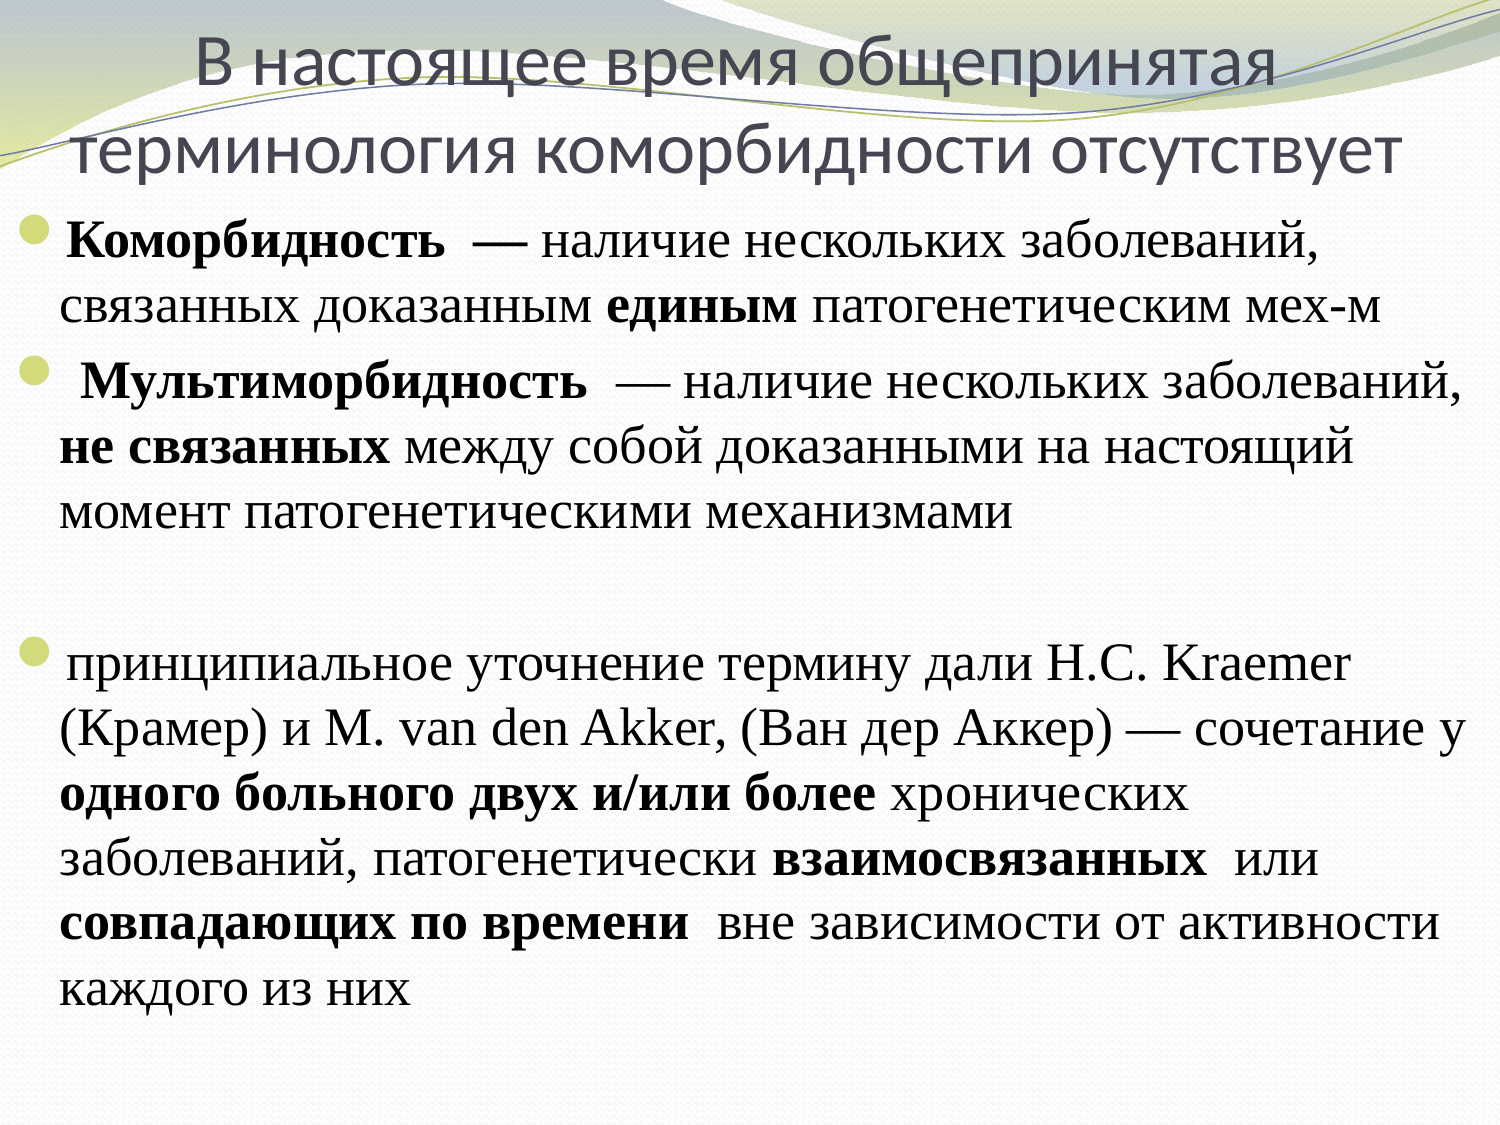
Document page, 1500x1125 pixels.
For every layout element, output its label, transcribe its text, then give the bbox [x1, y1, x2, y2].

list Коморбидность — наличие нескольких заболеваний, связанных доказанным единым патогенетическим мех-м Мультиморбидность — наличие нескольких заболеваний, не связанных между собой доказанными на настоящий момент патогенетическими механизмами принципиальное уточнение термину дали H.C. Kraemer (Крамер) и M. van den Akker, (Ван дер Аккер) — сочетание у одного больного двух и/или более хронических заболеваний, патогенетически взаимосвязанных или совпадающих по времени вне зависимости от активности каждого из них [0, 196, 1500, 1125]
title В настоящее время общепринятая терминология коморбидности отсутствует [4, 1, 1470, 190]
